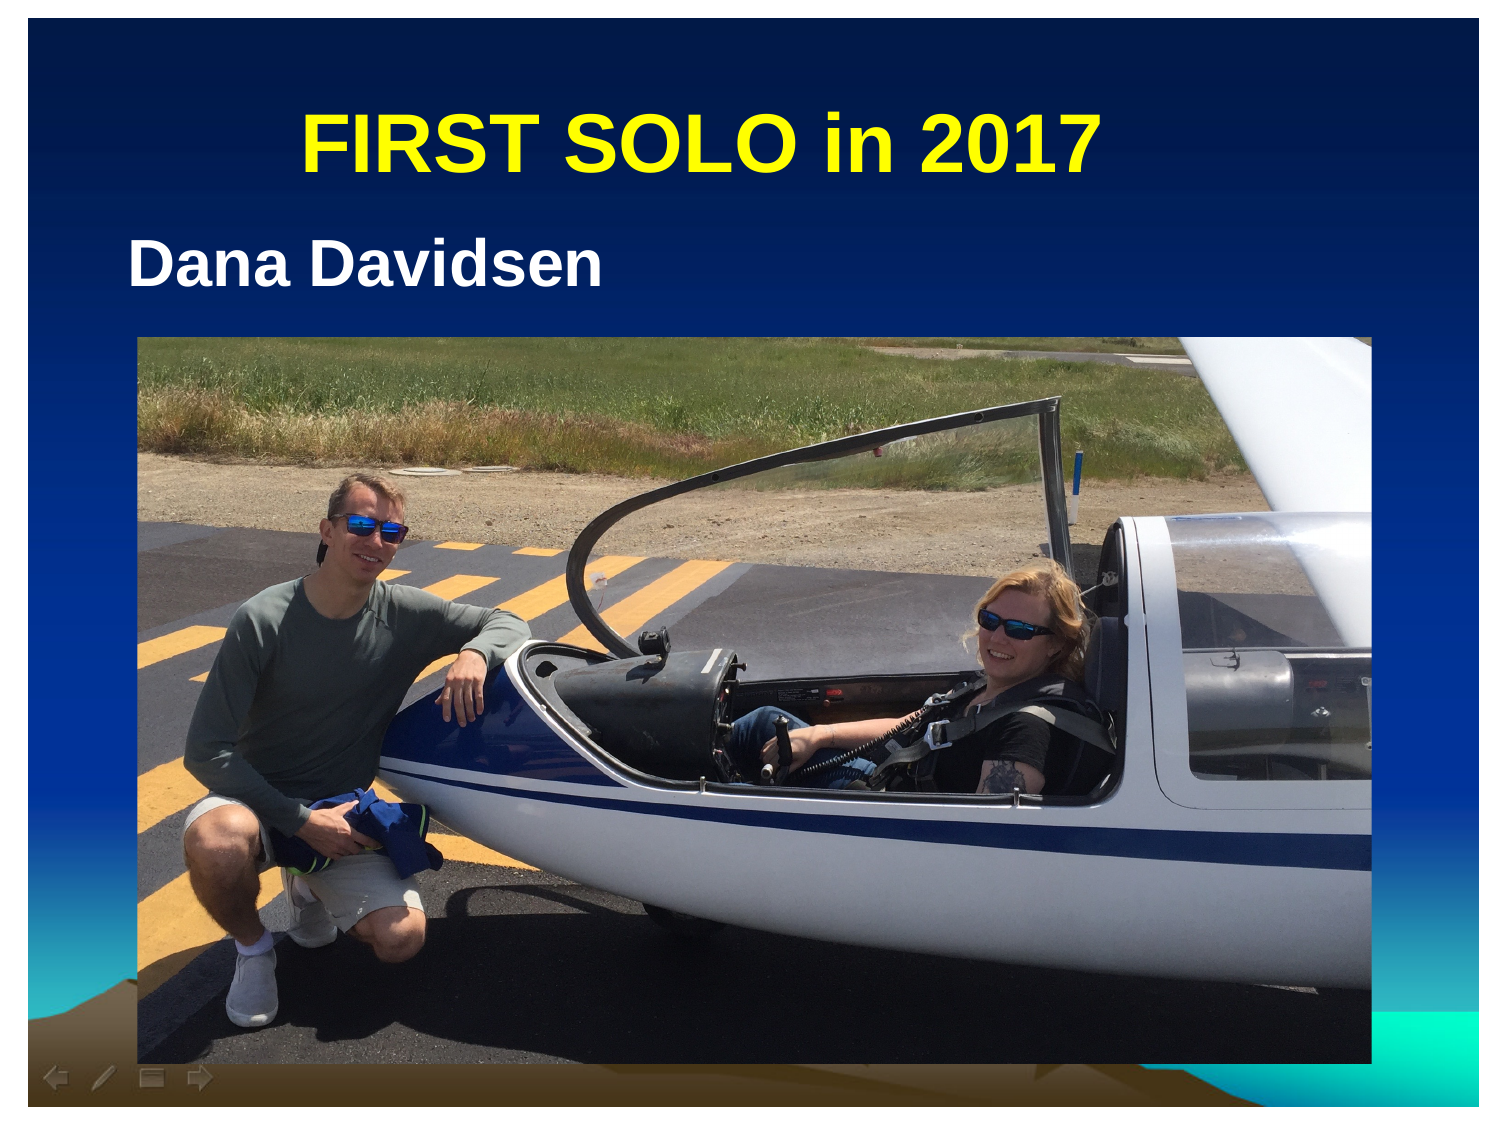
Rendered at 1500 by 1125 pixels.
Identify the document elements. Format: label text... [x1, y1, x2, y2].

list Dana Davidsen [112, 212, 938, 325]
picture [28, 18, 1479, 1107]
title FIRST SOLO in 2017 [75, 45, 1425, 233]
